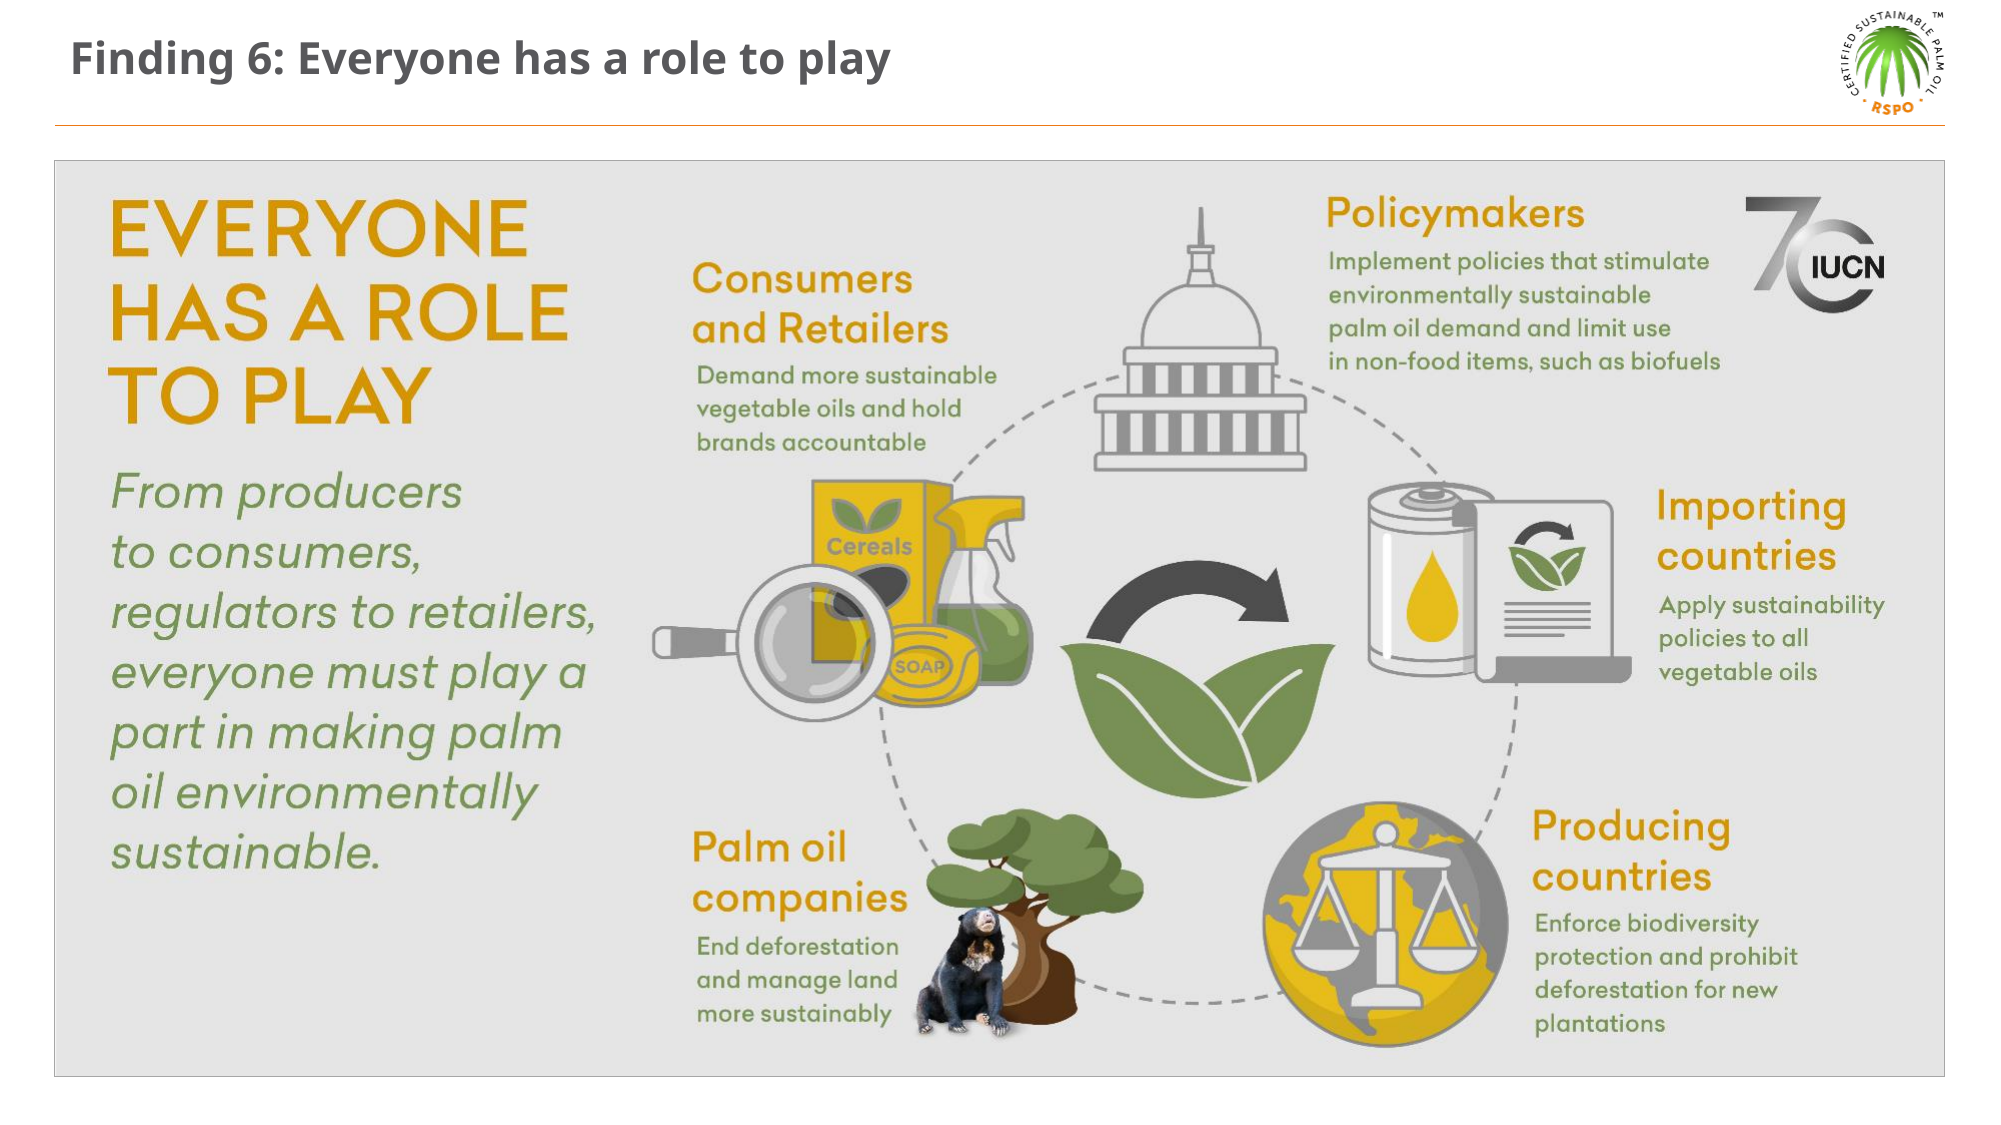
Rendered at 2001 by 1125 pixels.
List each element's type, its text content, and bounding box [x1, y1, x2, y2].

title Finding 6: Everyone has a role to play [54, 5, 1870, 115]
picture [54, 160, 1945, 1077]
picture [1870, 11, 1944, 115]
